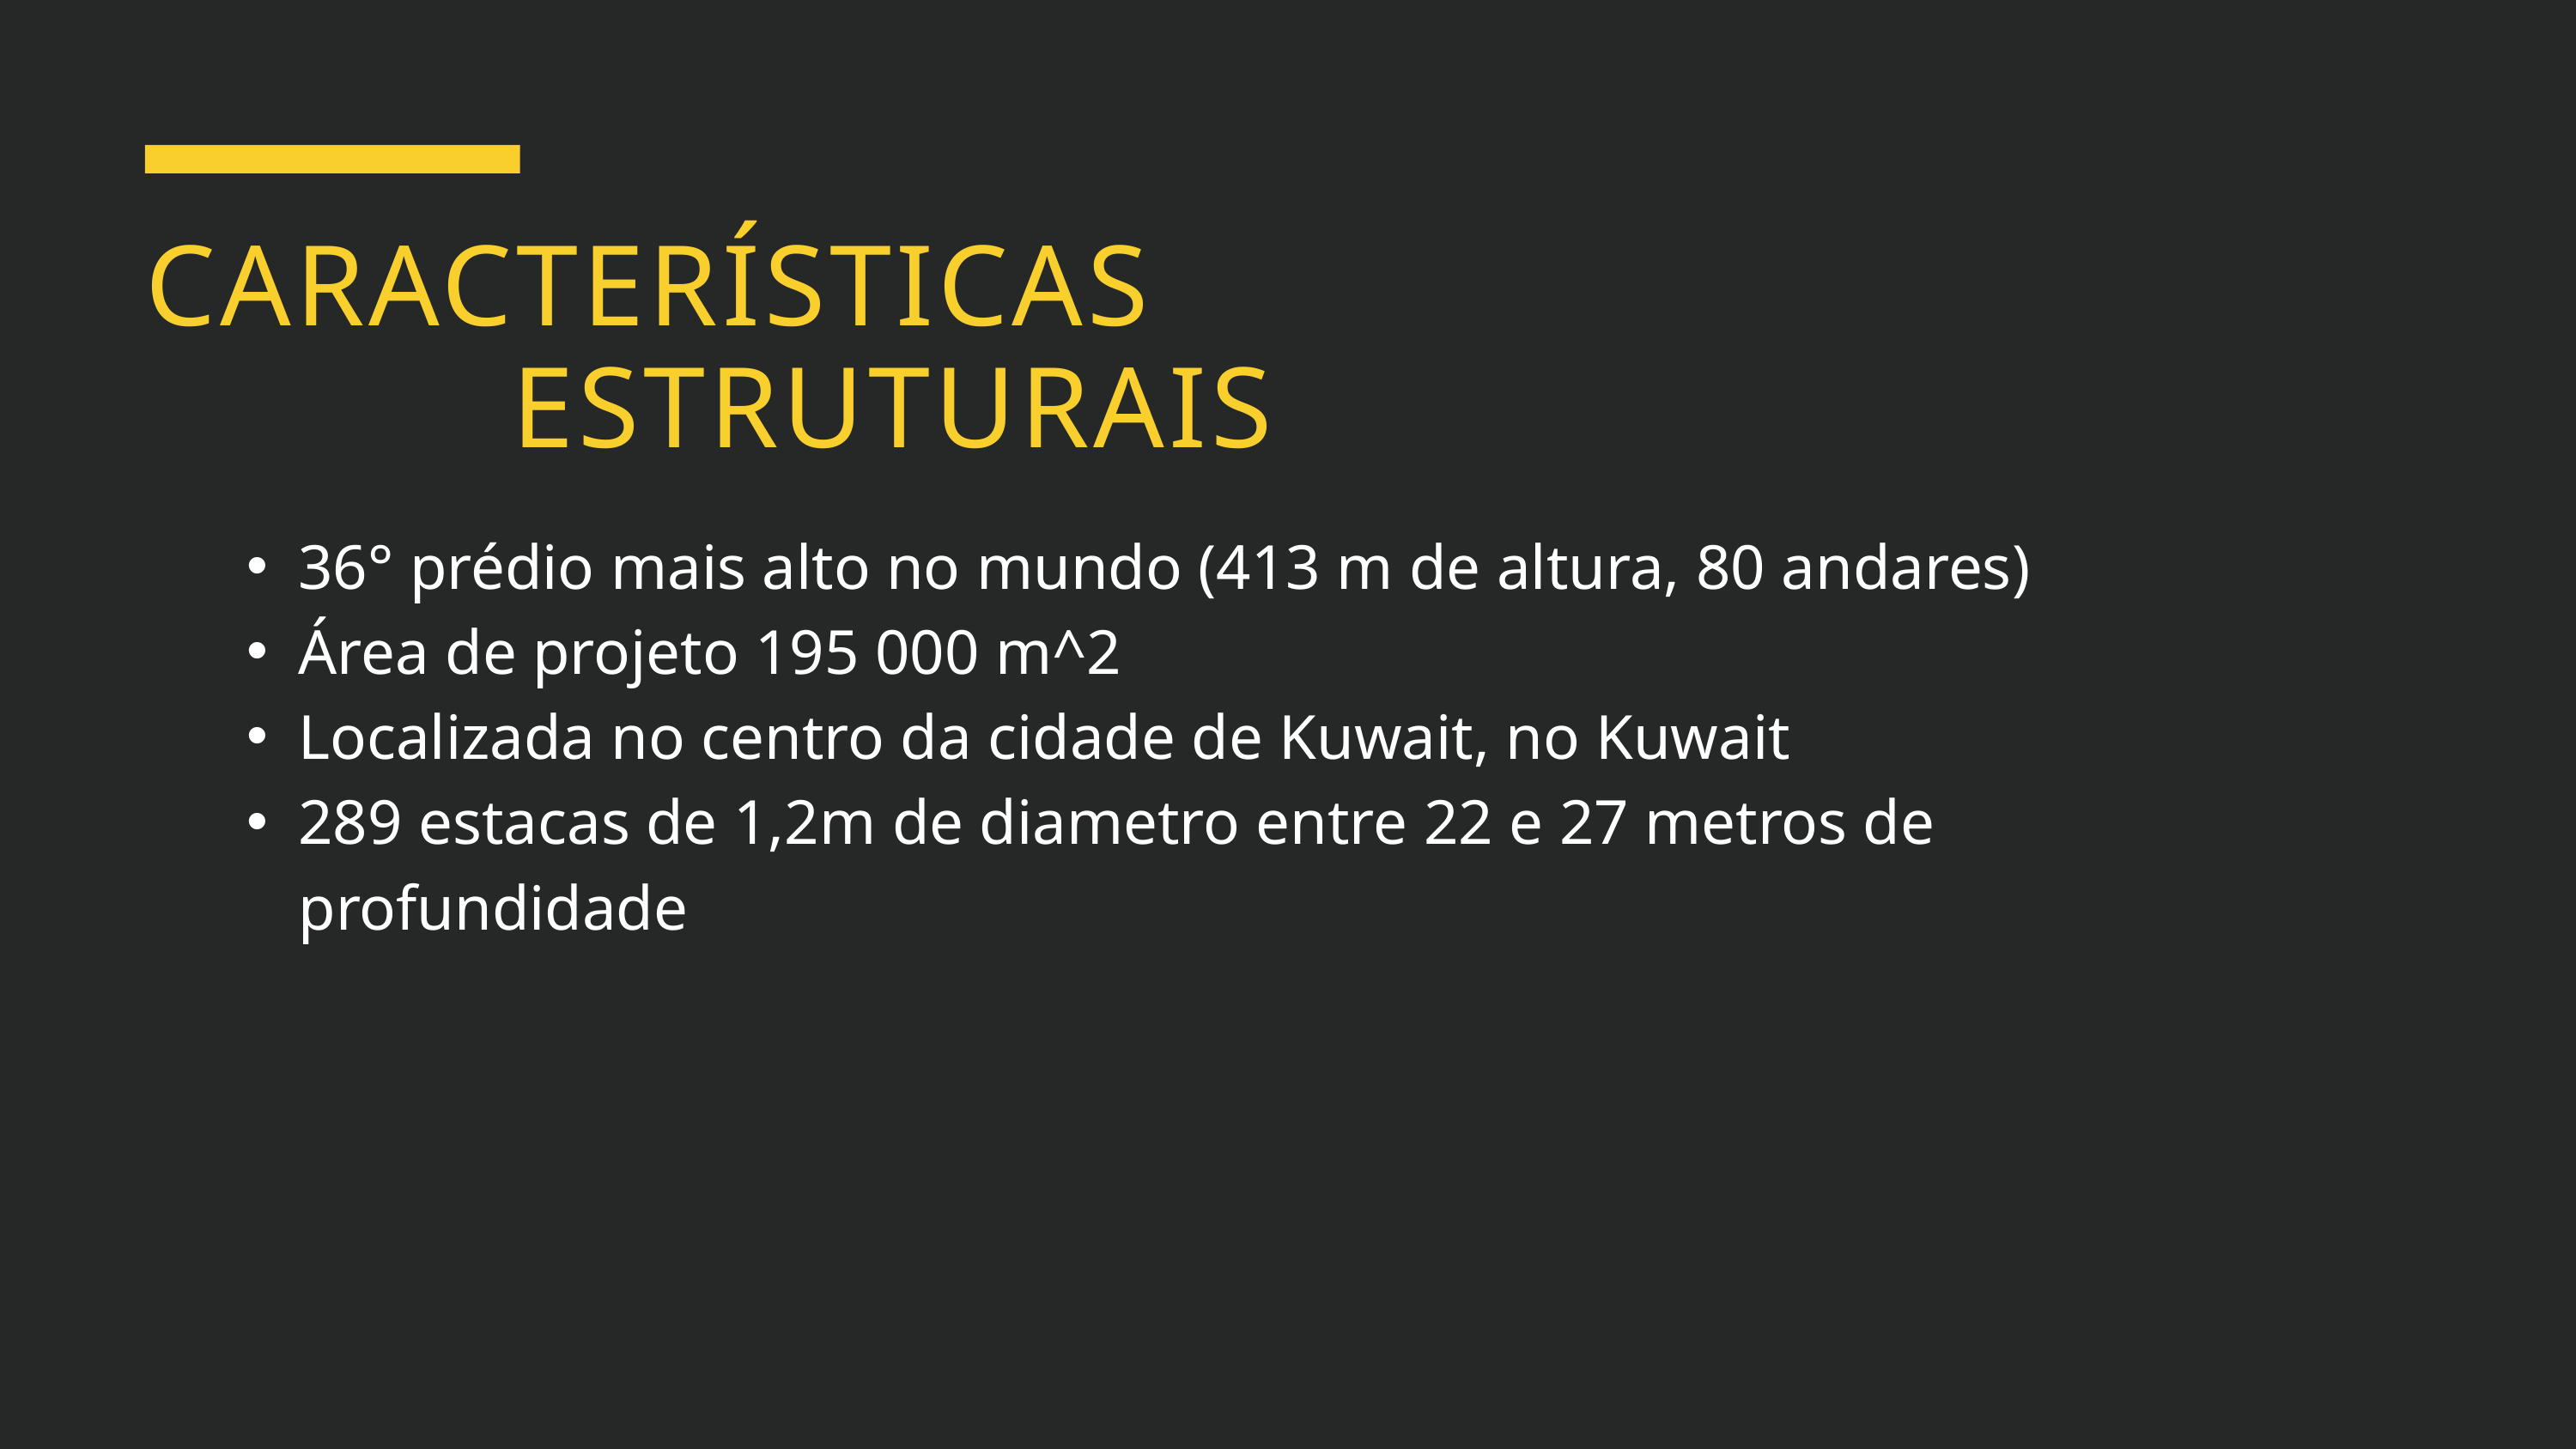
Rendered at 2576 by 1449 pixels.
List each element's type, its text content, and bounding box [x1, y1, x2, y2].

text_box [144, 144, 1313, 720]
text_box 36° prédio mais alto no mundo (413 m de altura, 80 andares) Área de projeto 195 000 m^2 Localizada no centro da cidade de Kuwait, no Kuwait 289 estacas de 1,2m de diametro entre 22 e 27 metros de profundidade [195, 516, 2193, 1282]
